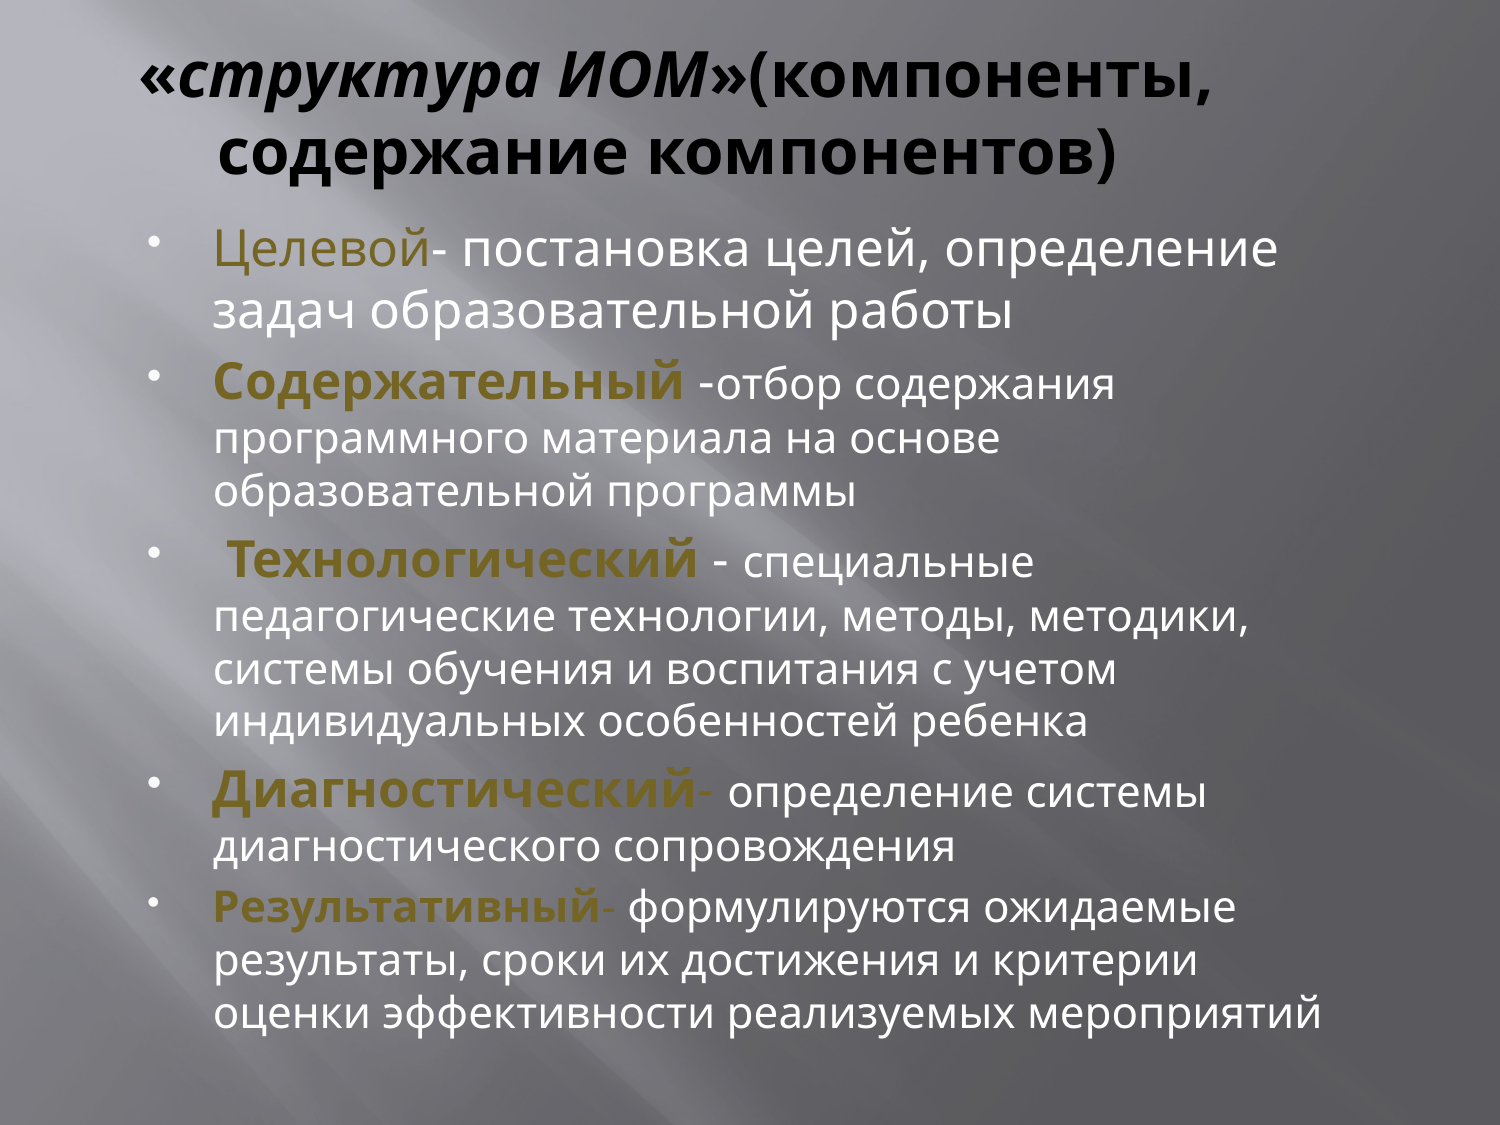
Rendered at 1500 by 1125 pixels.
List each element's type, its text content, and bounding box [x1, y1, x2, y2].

title «структура ИОМ»(компоненты, содержание компонентов) [112, 24, 1240, 197]
list Целевой- постановка целей, определение задач образовательной работы Содержательный -отбор содержания программного материала на основе образовательной программы Технологический - специальные педагогические технологии, методы, методики, системы обучения и воспитания с учетом индивидуальных особенностей ребенка Диагностический- определение системы диагностического сопровождения Результативный- формулируются ожидаемые результаты, сроки их достижения и критерии оценки эффективности реализуемых мероприятий [112, 208, 1375, 1059]
